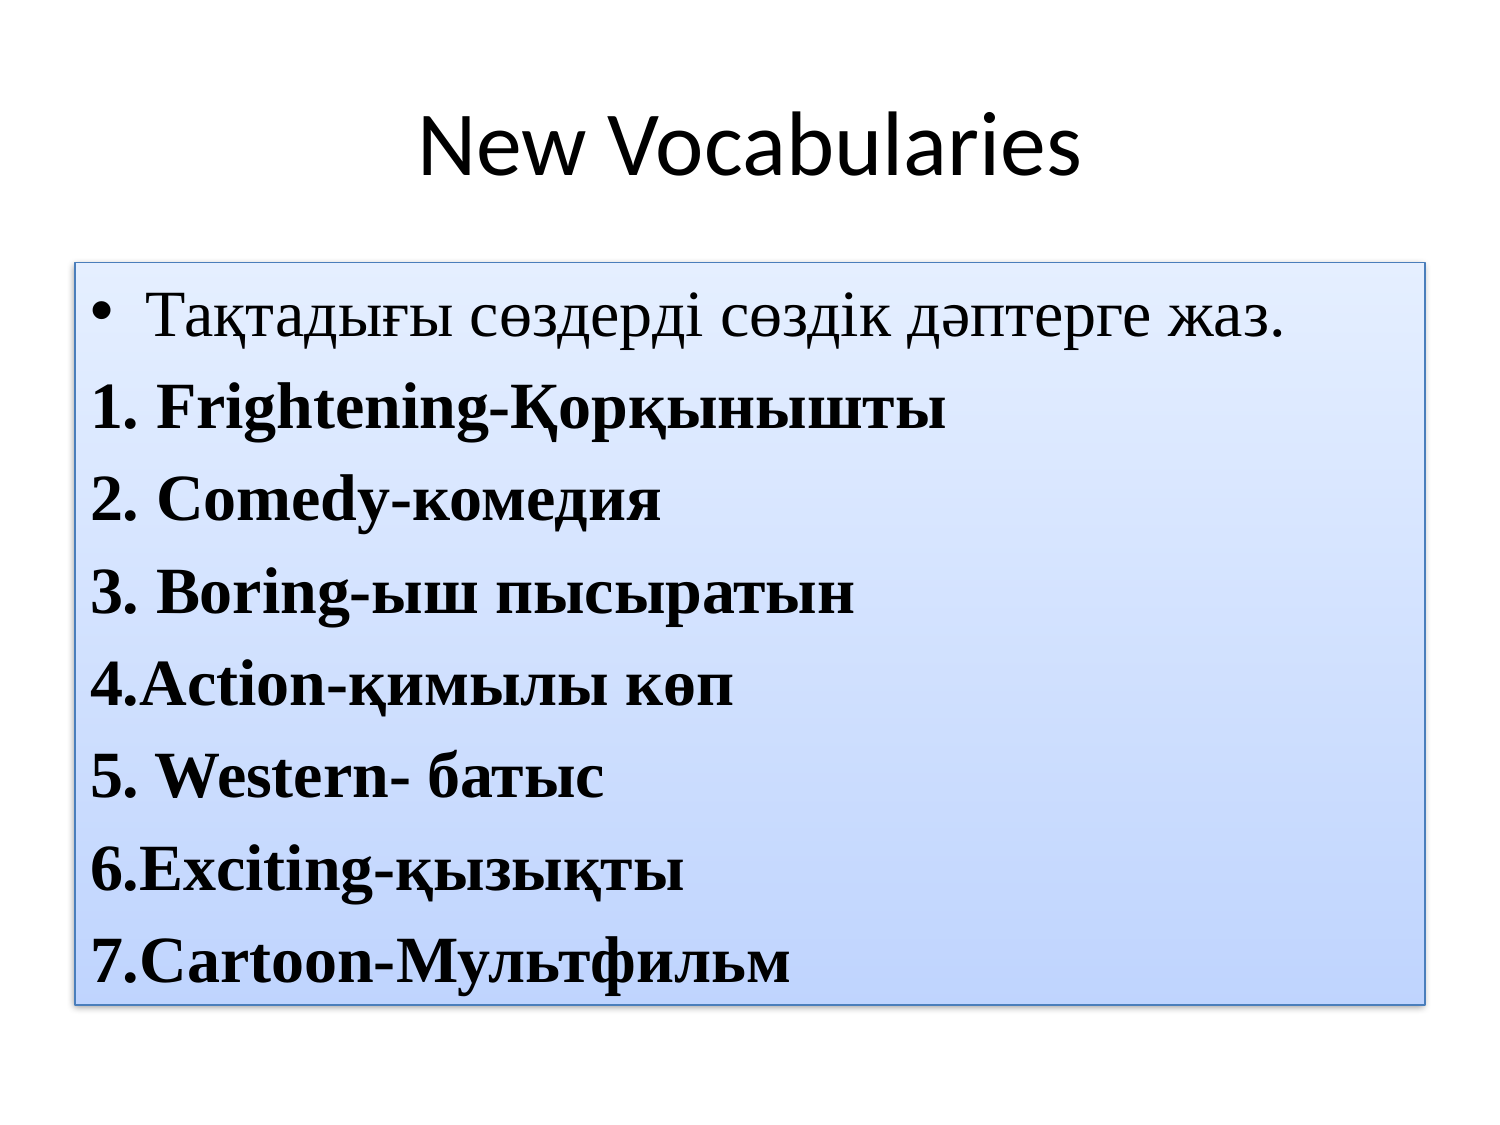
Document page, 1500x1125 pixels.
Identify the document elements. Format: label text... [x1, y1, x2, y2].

title New Vocabularies [75, 45, 1425, 233]
list Тақтадығы сөздерді сөздік дәптерге жаз. 1. Frightening-Қорқынышты 2. Comedy-комедия 3. Boring-ыш пысыратын 4.Action-қимылы көп 5. Western- батыс 6.Exciting-қызықты 7.Cartoon-Мультфильм [74, 262, 1426, 1006]
